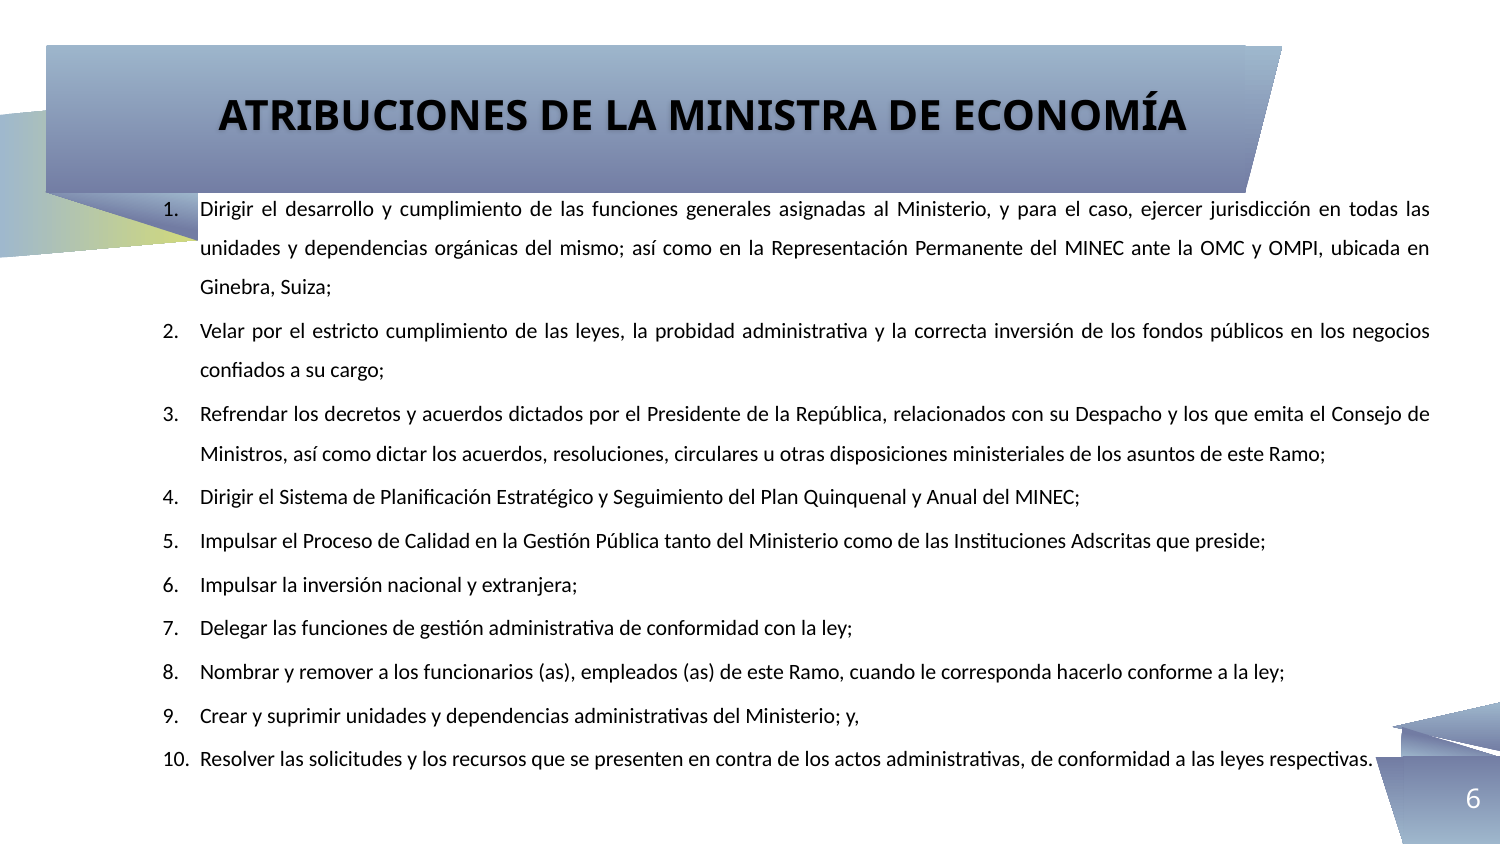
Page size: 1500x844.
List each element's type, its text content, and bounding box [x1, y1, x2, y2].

text_box Dirigir el desarrollo y cumplimiento de las funciones generales asignadas al Ministerio, y para el caso, ejercer jurisdicción en todas las unidades y dependencias orgánicas del mismo; así como en la Representación Permanente del MINEC ante la OMC y OMPI, ubicada en Ginebra, Suiza; Velar por el estricto cumplimiento de las leyes, la probidad administrativa y la correcta inversión de los fondos públicos en los negocios confiados a su cargo; Refrendar los decretos y acuerdos dictados por el Presidente de la República, relacionados con su Despacho y los que emita el Consejo de Ministros, así como dictar los acuerdos, resoluciones, circulares u otras disposiciones ministeriales de los asuntos de este Ramo; Dirigir el Sistema de Planificación Estratégico y Seguimiento del Plan Quinquenal y Anual del MINEC; Impulsar el Proceso de Calidad en la Gestión Pública tanto del Ministerio como de las Instituciones Adscritas que preside; Impulsar la inversión nacional y extranjera; Delegar las funciones de gestión administrativa de conformidad con la ley; Nombrar y remover a los funcionarios (as), empleados (as) de este Ramo, cuando le corresponda hacerlo conforme a la ley; Crear y suprimir unidades y dependencias administrativas del Ministerio; y, Resolver las solicitudes y los recursos que se presenten en contra de los actos administrativas, de conformidad a las leyes respectivas. [147, 173, 1447, 816]
slide_number 6 [1401, 756, 1482, 844]
title ATRIBUCIONES DE LA MINISTRA DE ECONOMÍA [218, 43, 1247, 173]
